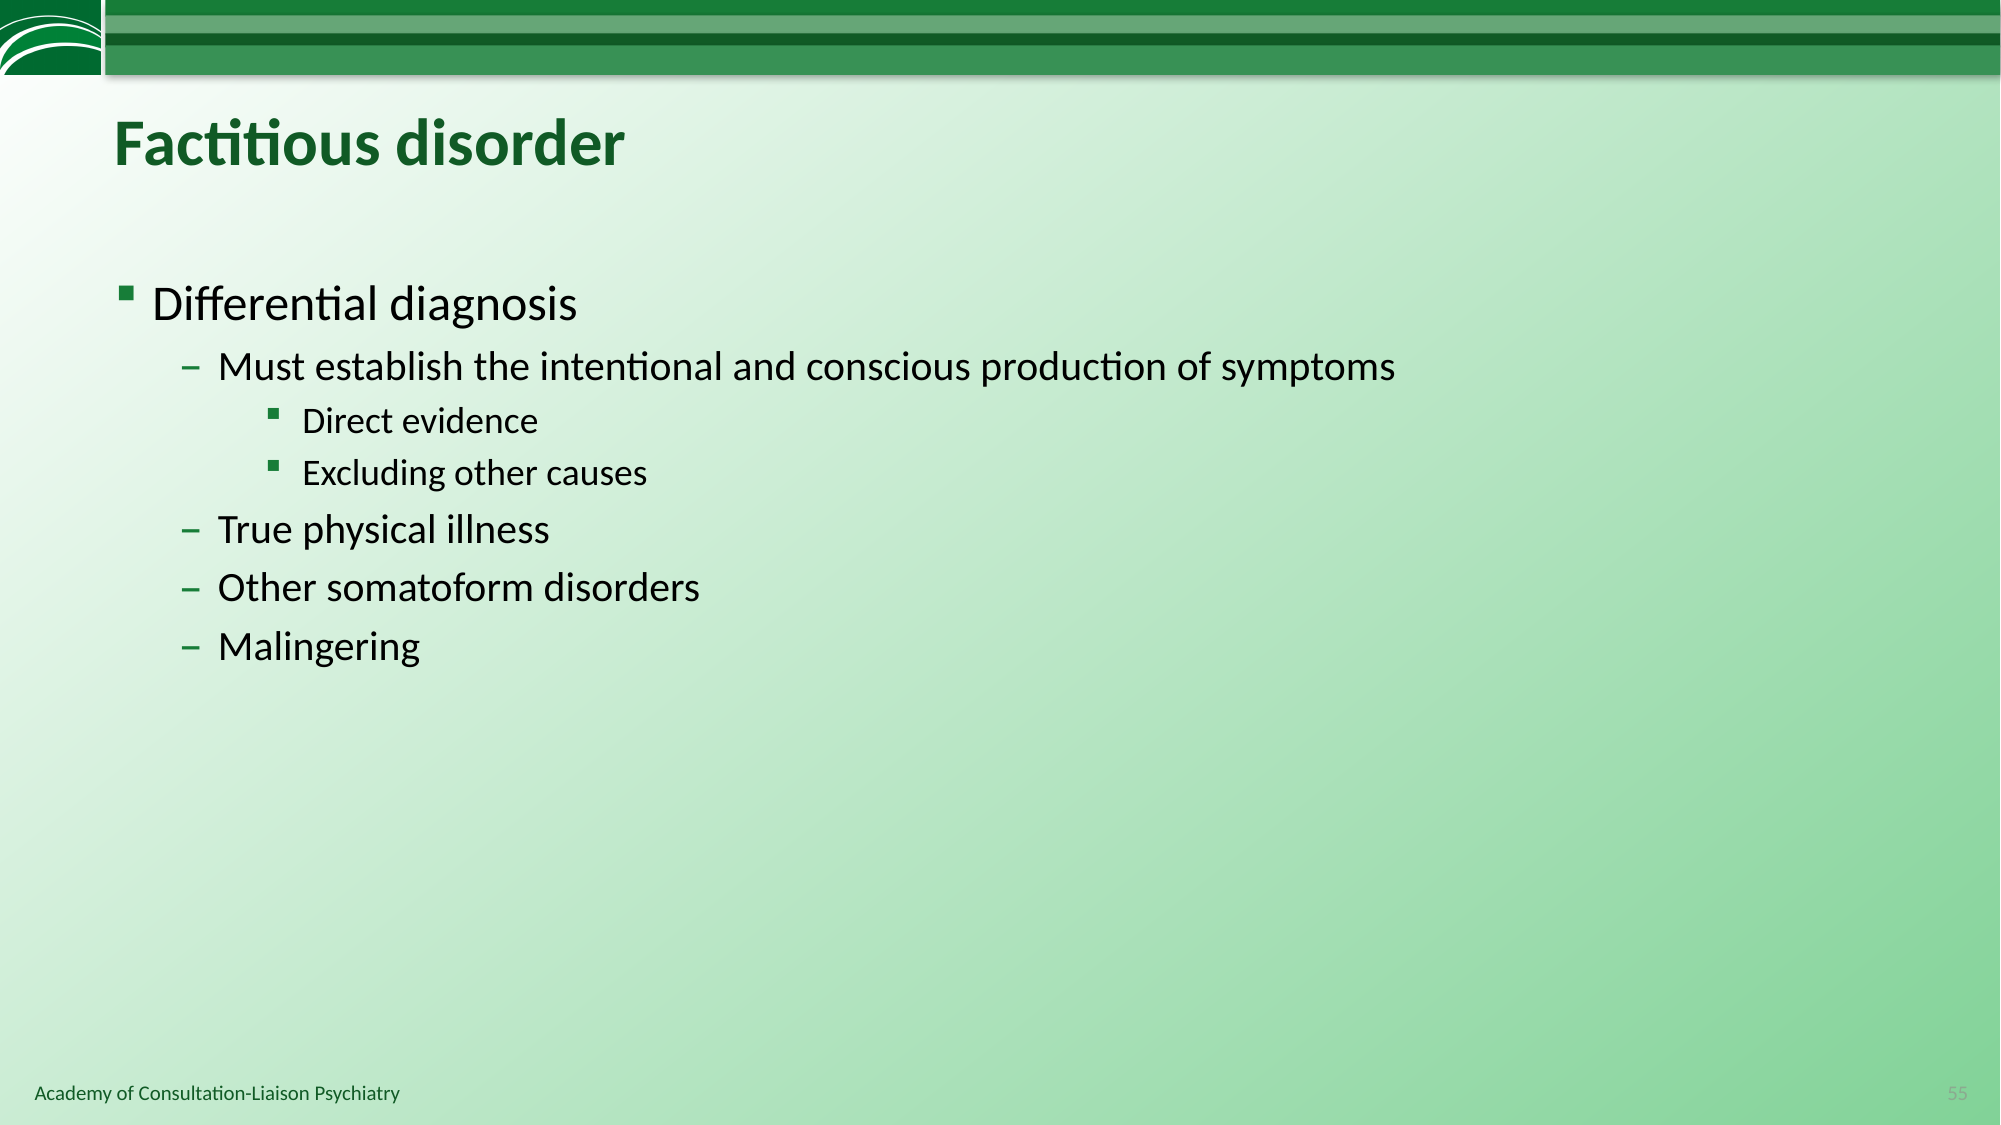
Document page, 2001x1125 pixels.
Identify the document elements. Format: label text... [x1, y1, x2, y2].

slide_number 55 [1903, 1062, 1984, 1122]
picture [0, 0, 101, 75]
title Factitious disorder [99, 45, 1900, 233]
list Differential diagnosis Must establish the intentional and conscious production of symptoms Direct evidence Excluding other causes True physical illness Other somatoform disorders Malingering [99, 262, 1900, 1005]
